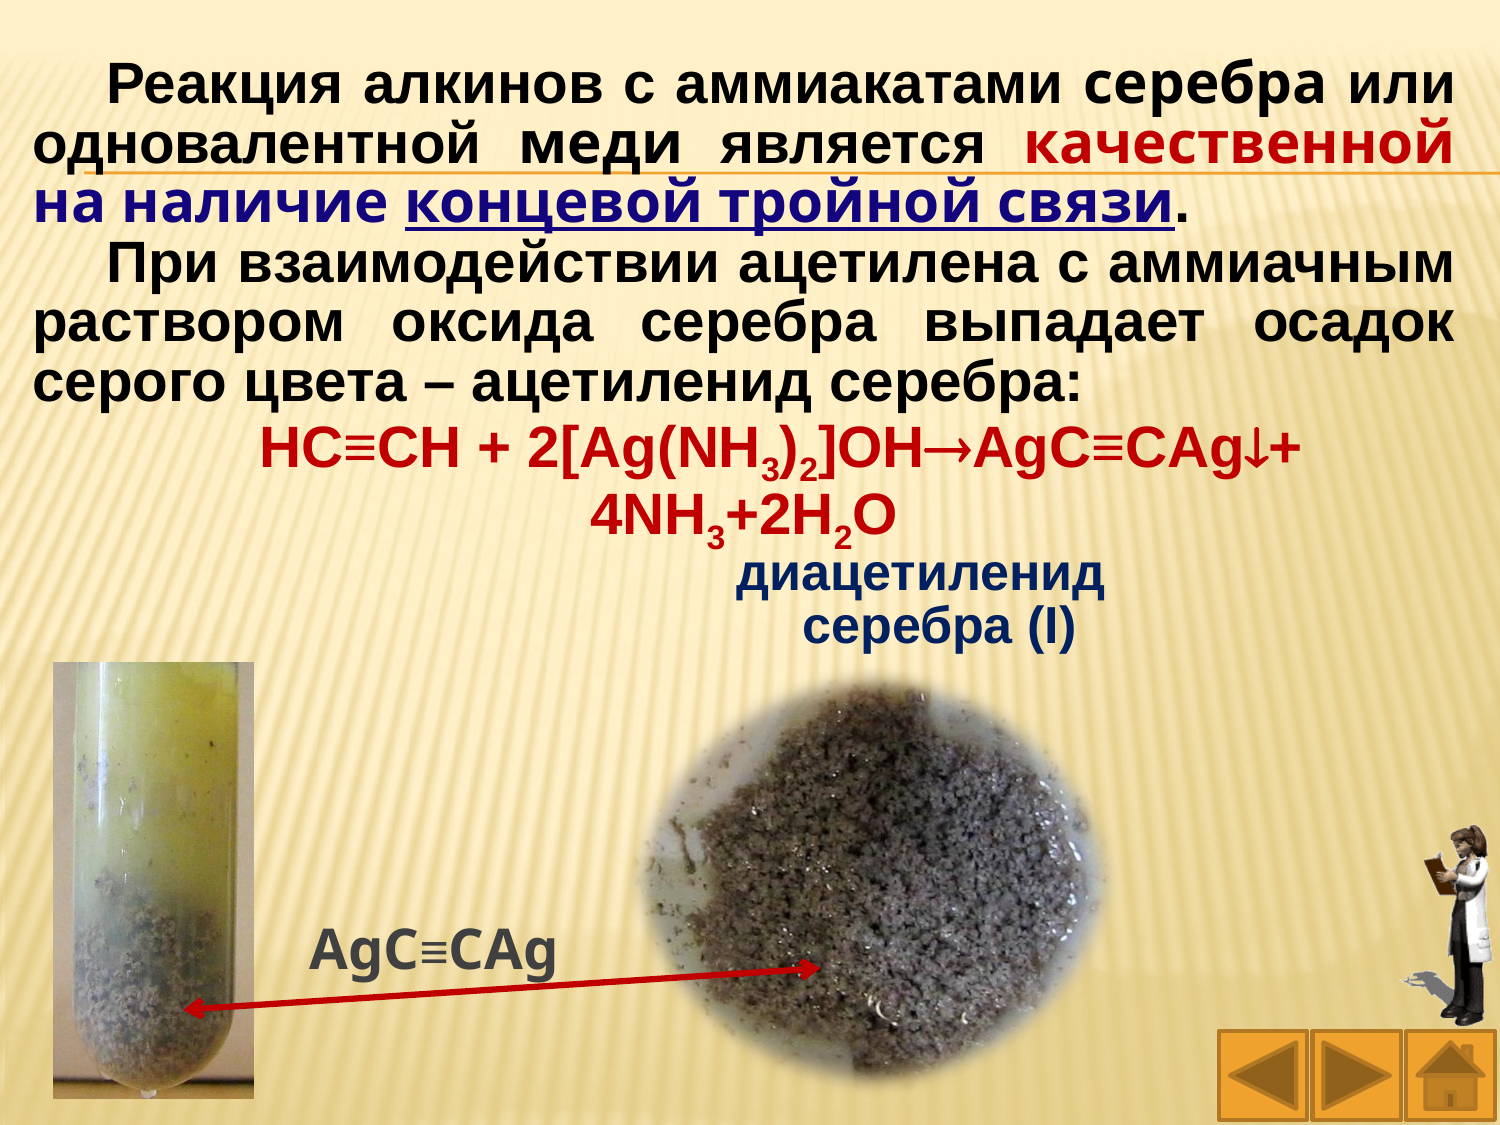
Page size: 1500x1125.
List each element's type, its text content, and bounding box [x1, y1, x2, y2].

text_box [1310, 1029, 1403, 1122]
text_box [1217, 1029, 1309, 1122]
text_box [1404, 1050, 1497, 1122]
picture [1393, 819, 1500, 1034]
picture [52, 662, 255, 1099]
picture [623, 662, 1123, 1099]
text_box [182, 967, 822, 1010]
text_box AgC≡CАg [294, 905, 574, 966]
text_box Реакция алкинов с аммиакатами серебра или одновалентной меди является качественной на наличие концевой тройной связи. При взаимодействии ацетилена с аммиачным раствором оксида серебра выпадает осадок серого цвета – ацетиленид серебра: НС≡СН + 2[Ag(NH3)2]ОНAgC≡CАg+ 4NH3+2Н2О диацетиленид серебра (I) [17, 48, 1471, 662]
